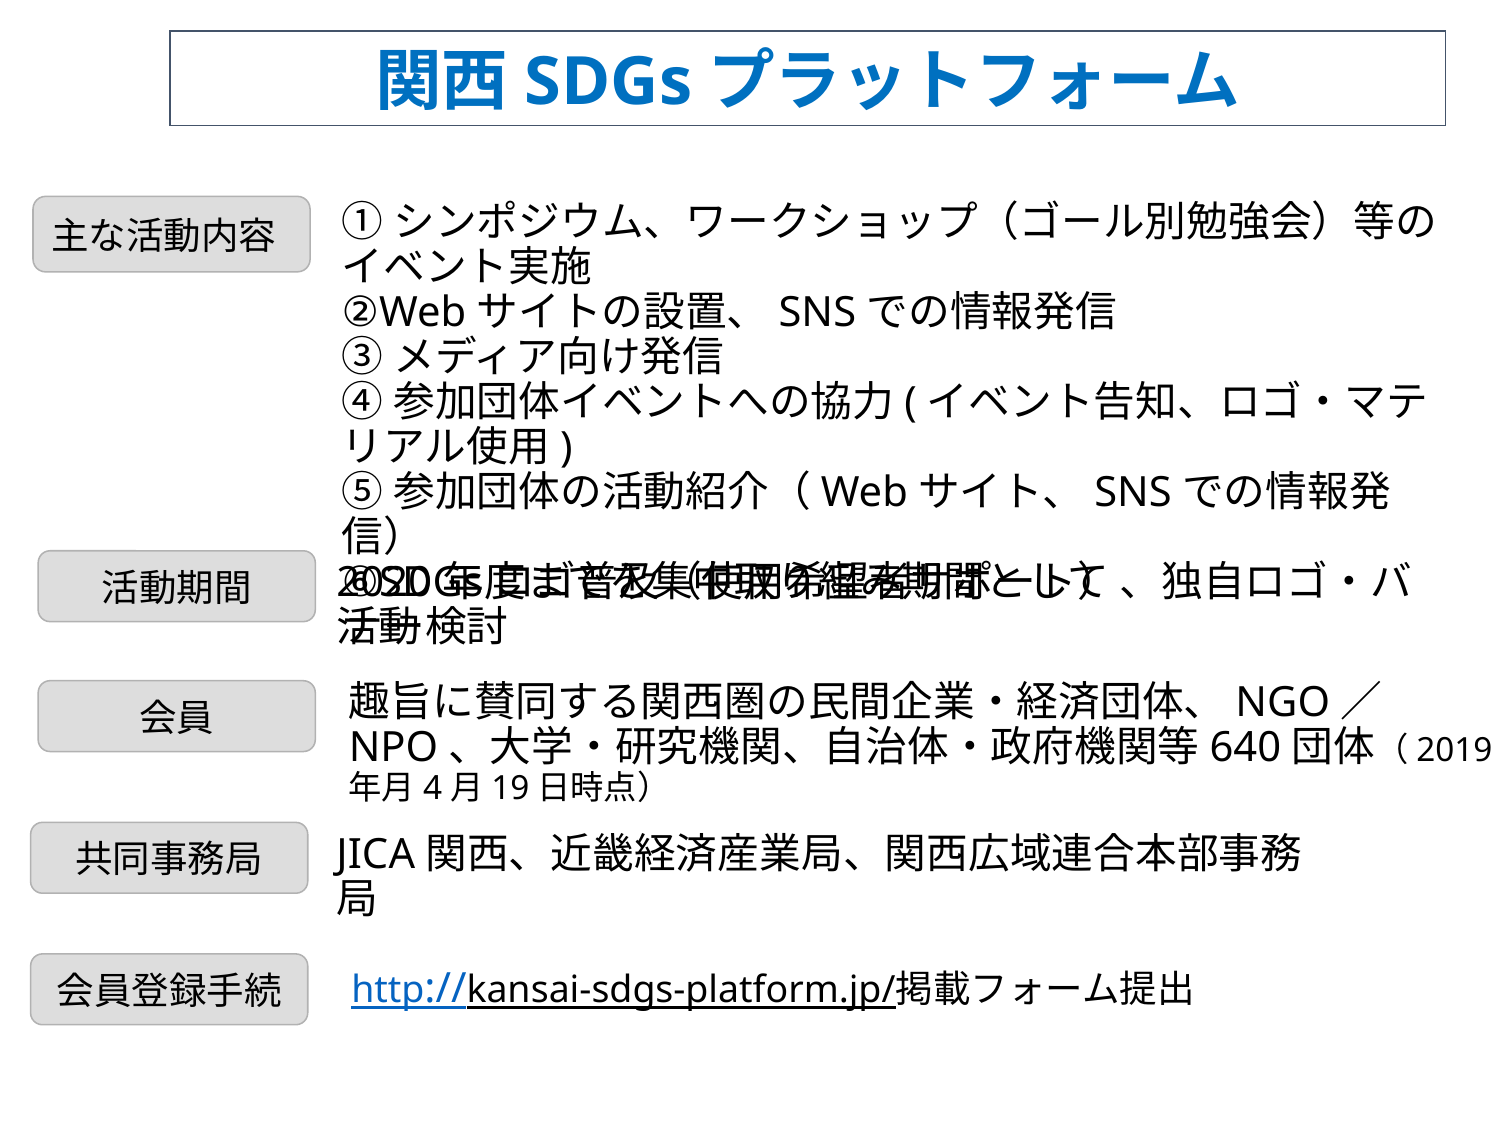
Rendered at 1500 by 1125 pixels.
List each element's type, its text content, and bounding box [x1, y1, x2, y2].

list 2020年度までを集中取り組み期間として活動 [336, 560, 1114, 607]
text_box 活動期間 [38, 550, 316, 622]
list ①シンポジウム、ワークショップ（ゴール別勉強会）等のイベント実施 ②Webサイトの設置、SNSでの情報発信 ③メディア向け発信 ④参加団体イベントへの協力(イベント告知、ロゴ・マテリアル使用) ⑤参加団体の活動紹介（Webサイト、SNSでの情報発信） ⑥SDGsロゴ普及（使用希望者サポート）、独自ロゴ・バナー検討 [341, 200, 1468, 504]
text_box 関西SDGsプラットフォーム [169, 30, 1446, 126]
text_box 会員 [38, 680, 316, 752]
text_box http://kansai-sdgs-platform.jp/掲載フォーム提出 [336, 953, 1409, 1026]
text_box 主な活動内容 [33, 196, 311, 272]
text_box 共同事務局 [30, 822, 308, 894]
list JICA関西、近畿経済産業局、関西広域連合本部事務局 [336, 832, 1327, 883]
list 趣旨に賛同する関西圏の民間企業・経済団体、NGO／NPO、大学・研究機関、自治体・政府機関等640団体（2019年月4月19日時点） [348, 680, 1500, 808]
text_box 会員登録手続 [30, 953, 308, 1025]
